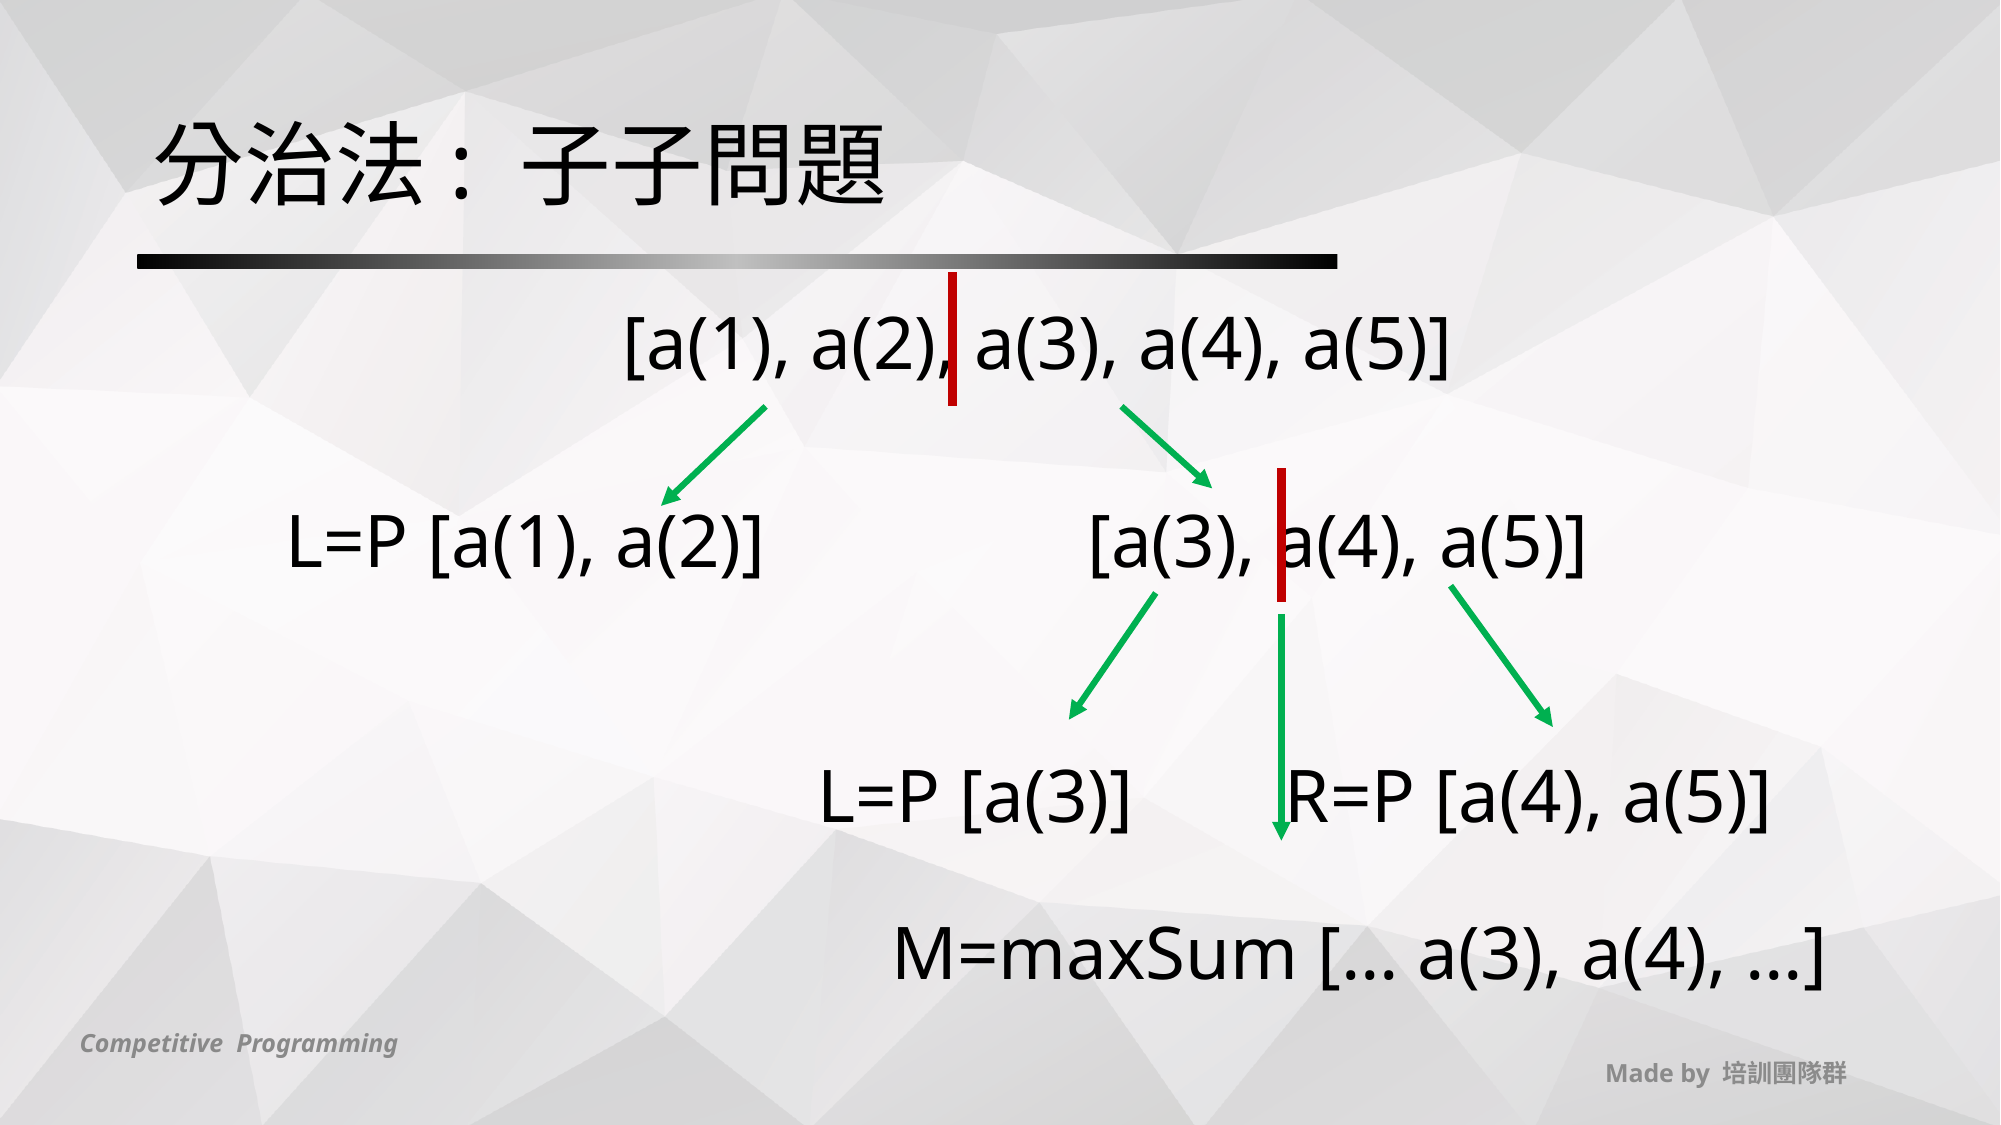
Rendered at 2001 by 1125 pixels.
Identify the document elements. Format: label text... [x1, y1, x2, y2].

list [a(1), a(2), a(3), a(4), a(5)] L=P [a(1), a(2)] [a(3), a(4), a(5)] L=P [a(3)] R=P [a(4), a(5)] M=maxSum [… a(3), a(4), …] [137, 299, 1863, 1014]
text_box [1121, 406, 1213, 489]
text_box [660, 406, 766, 506]
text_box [1068, 592, 1156, 720]
picture [0, 0, 2000, 1125]
title 分治法: 子子問題 [137, 59, 1863, 278]
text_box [1450, 585, 1553, 727]
